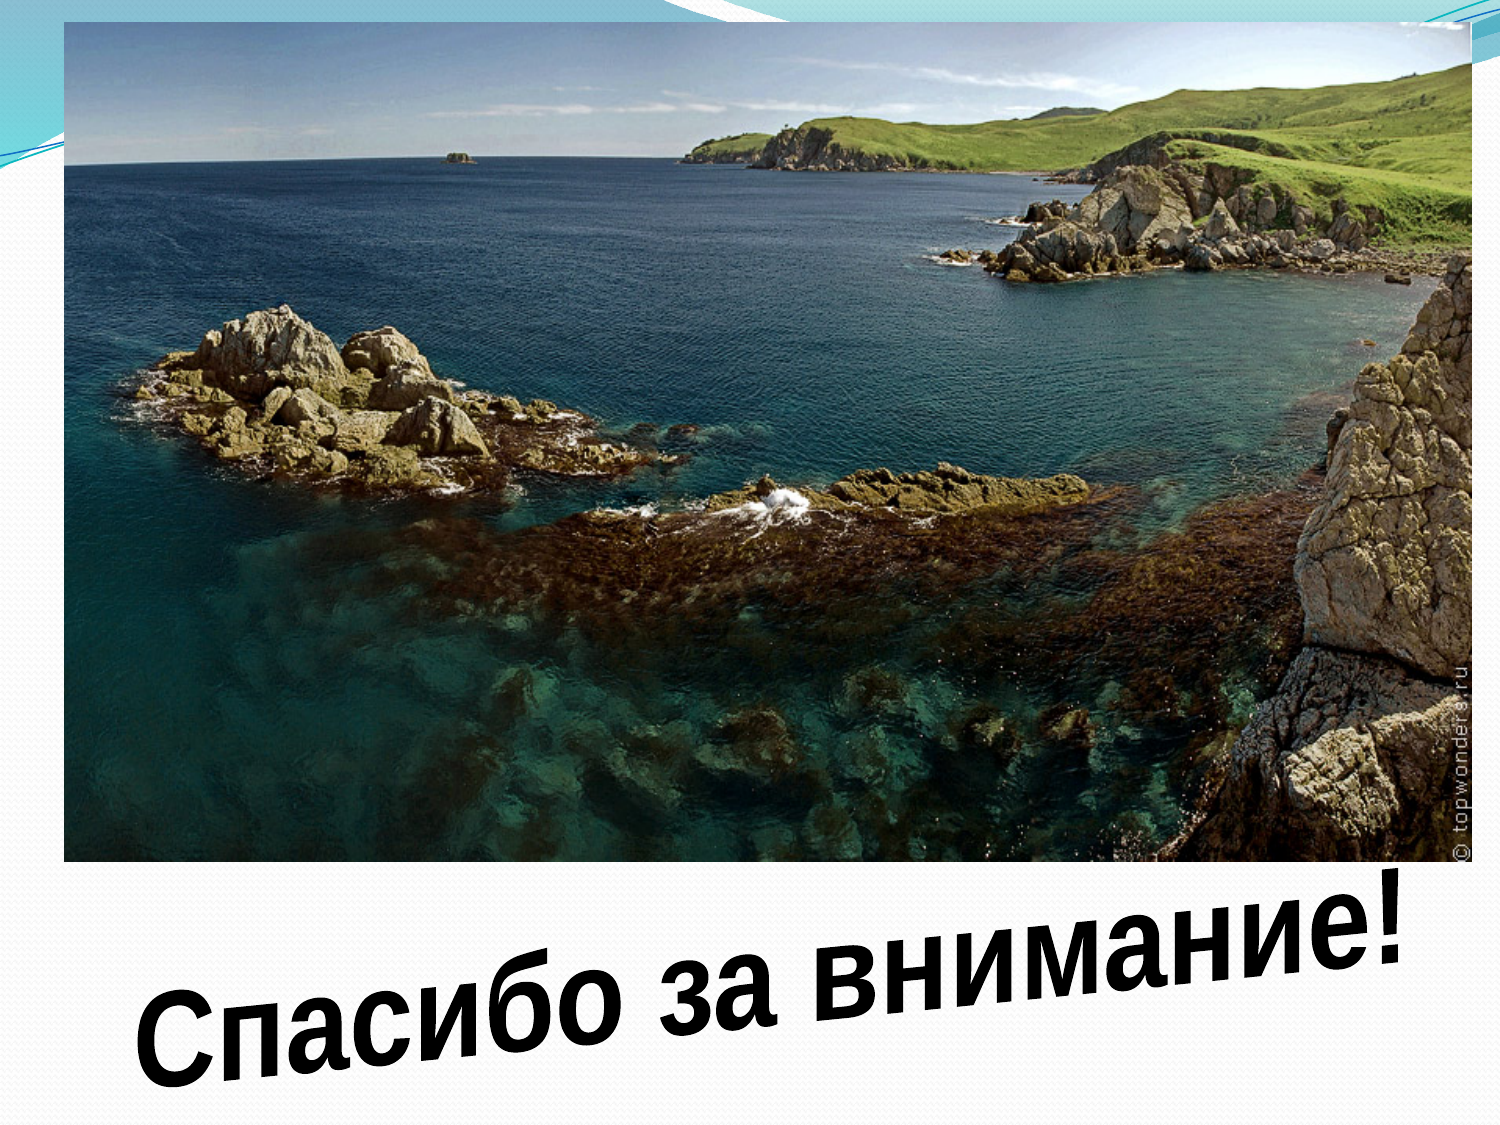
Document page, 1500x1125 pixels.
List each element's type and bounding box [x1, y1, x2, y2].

picture [64, 22, 1472, 862]
